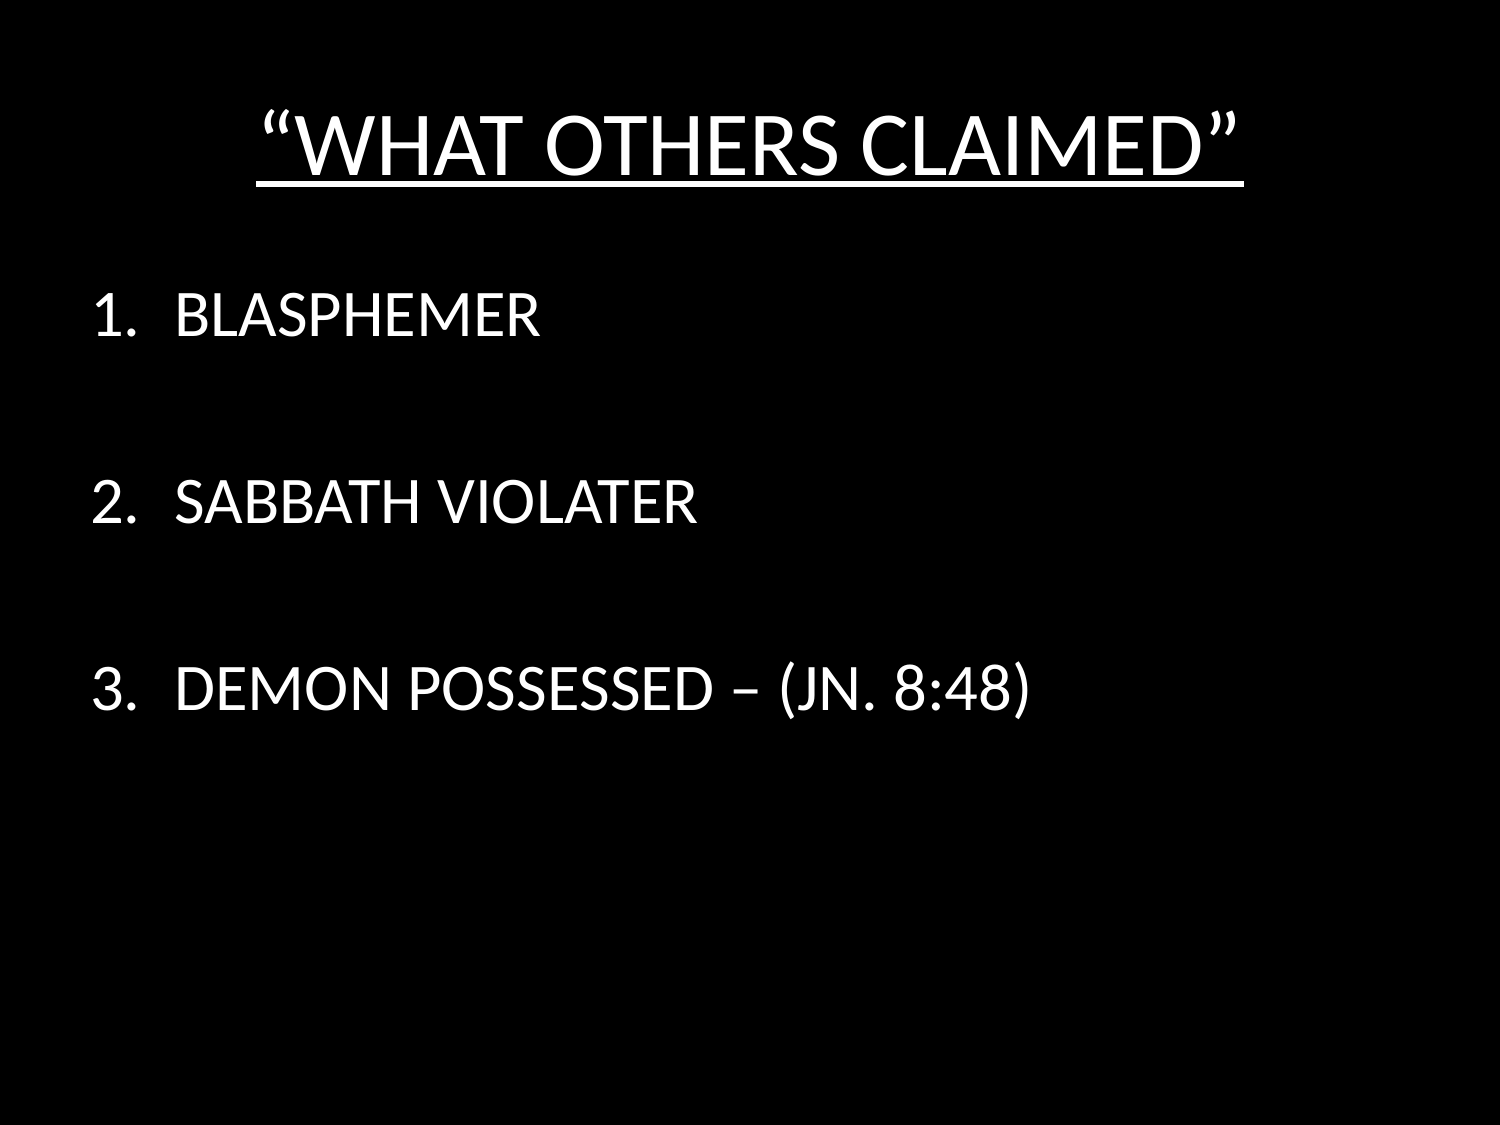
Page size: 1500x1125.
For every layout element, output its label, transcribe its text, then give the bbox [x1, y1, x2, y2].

list BLASPHEMER SABBATH VIOLATER DEMON POSSESSED – (JN. 8:48) [75, 262, 1425, 1005]
title “WHAT OTHERS CLAIMED” [75, 45, 1425, 233]
